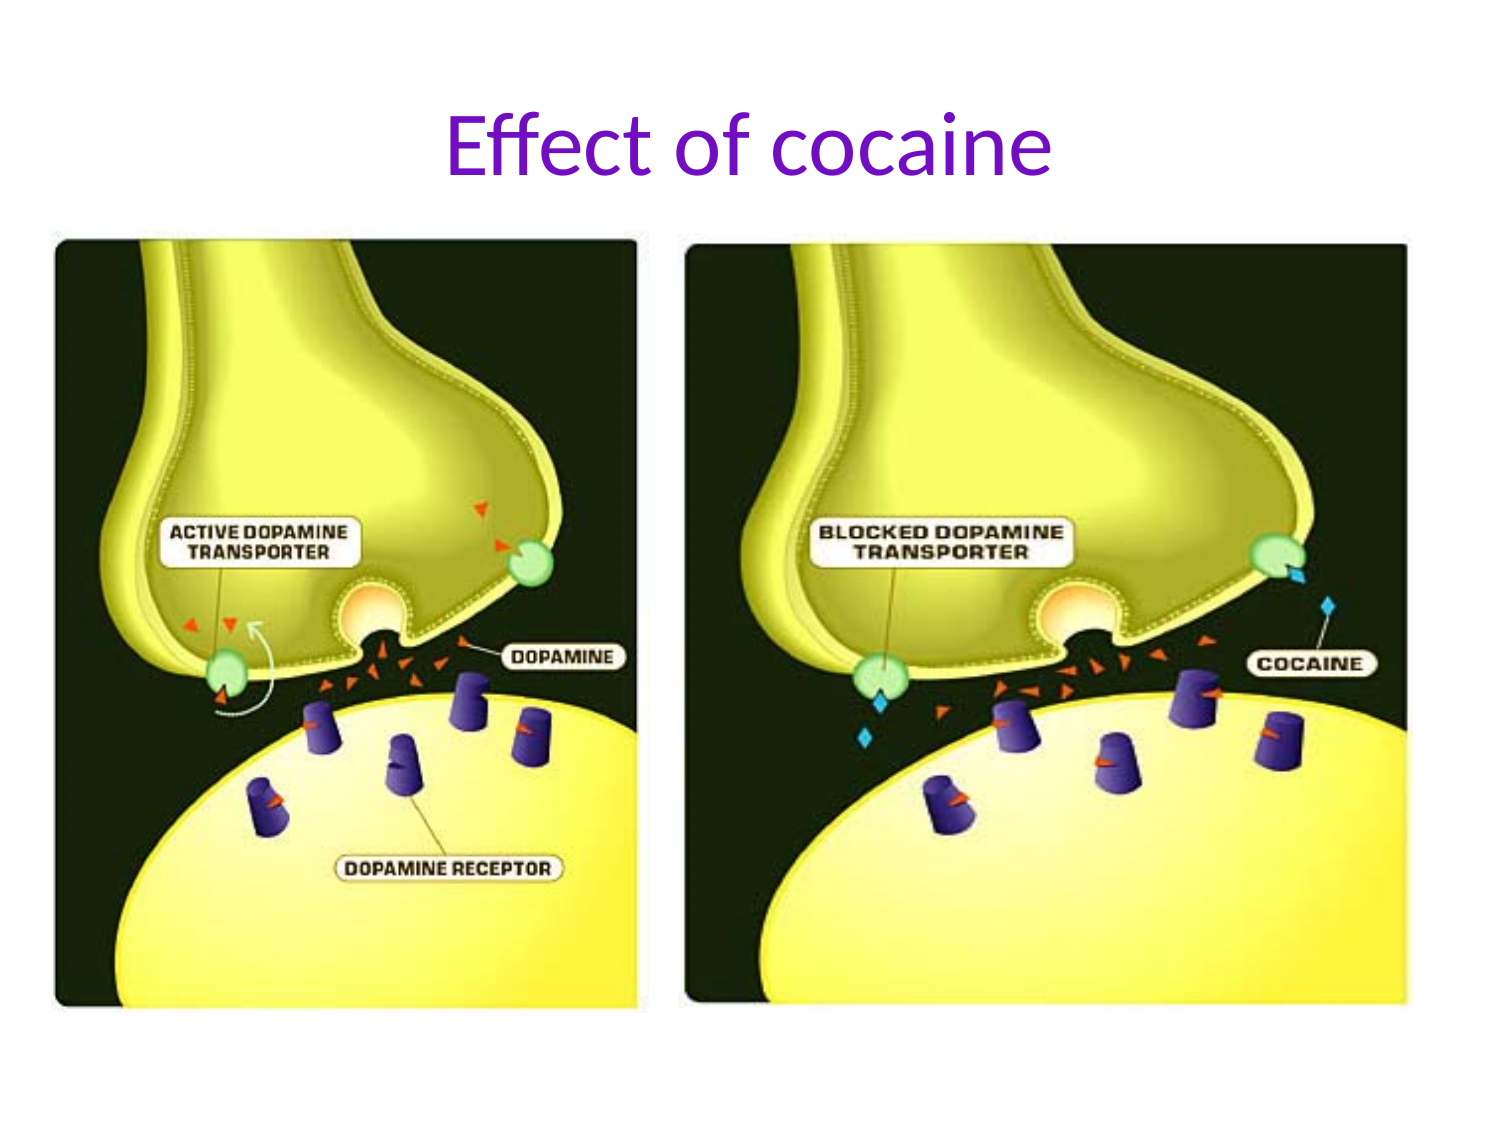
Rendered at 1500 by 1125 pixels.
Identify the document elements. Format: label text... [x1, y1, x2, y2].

title Effect of cocaine [74, 44, 1426, 233]
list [678, 232, 1413, 1013]
picture [49, 229, 649, 1013]
